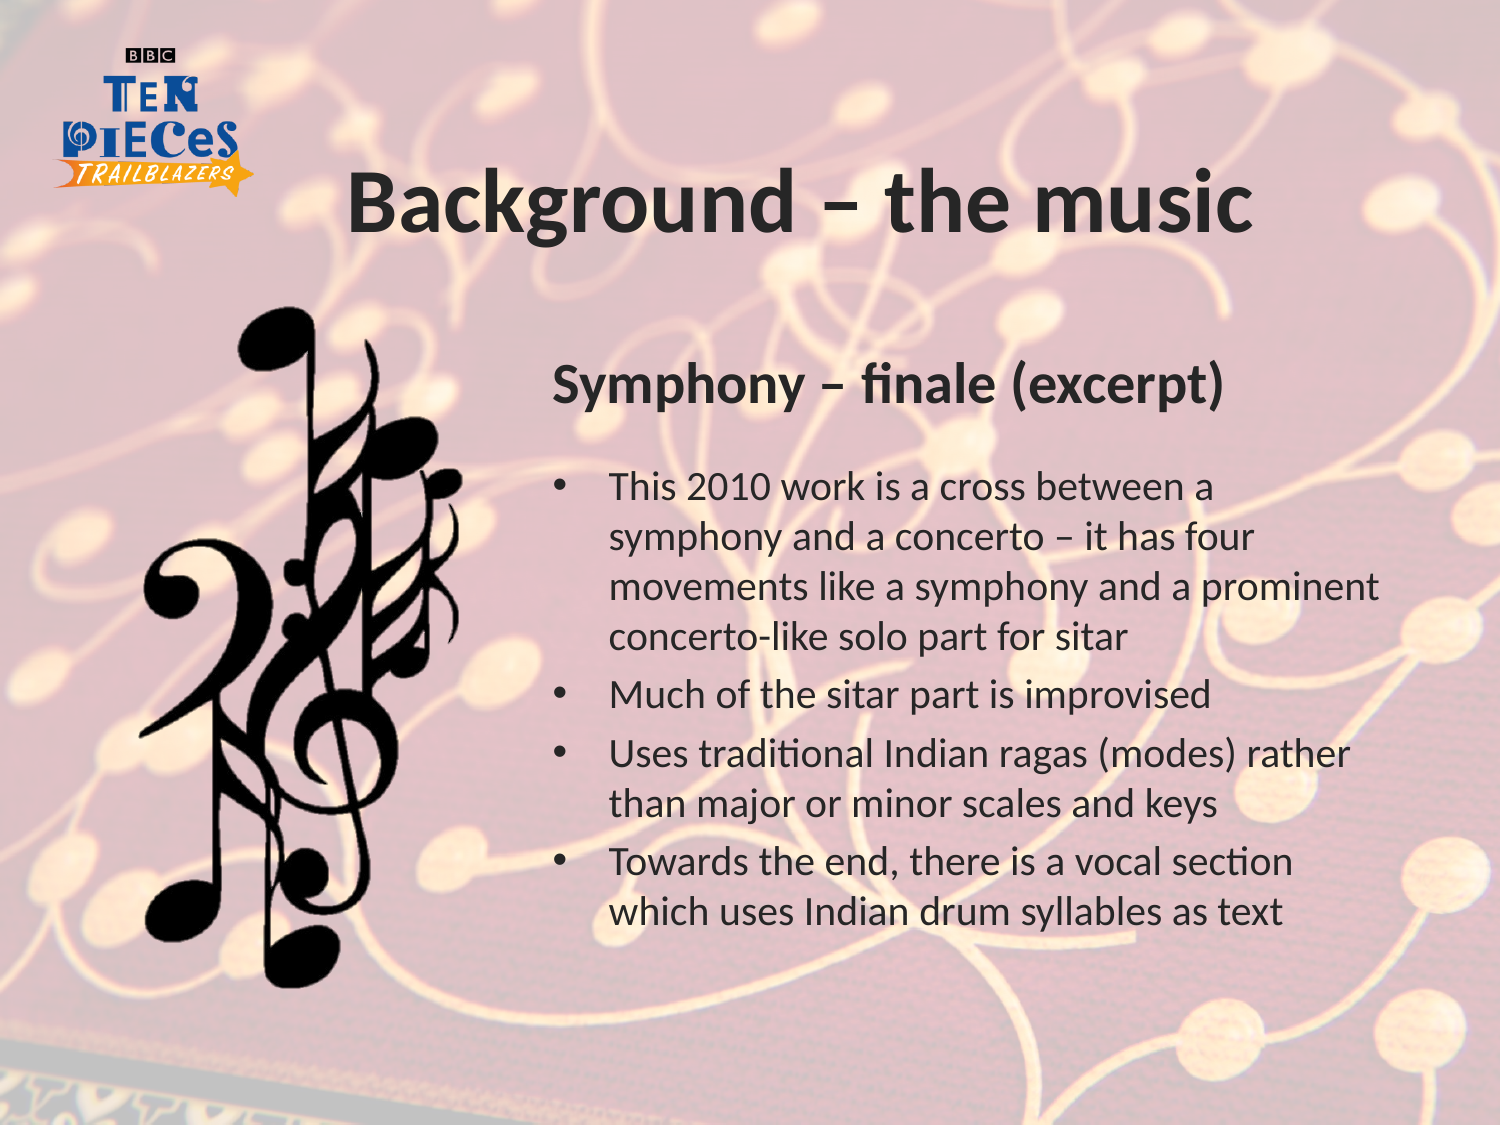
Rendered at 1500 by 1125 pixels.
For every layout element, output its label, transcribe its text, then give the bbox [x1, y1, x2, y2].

picture [52, 290, 551, 1008]
title Background – the music [225, 127, 1376, 266]
picture [52, 48, 255, 197]
list Symphony – finale (excerpt) This 2010 work is a cross between a symphony and a concerto – it has four movements like a symphony and a prominent concerto-like solo part for sitar Much of the sitar part is improvised Uses traditional Indian ragas (modes) rather than major or minor scales and keys Towards the end, there is a vocal section which uses Indian drum syllables as text [554, 338, 1412, 1000]
